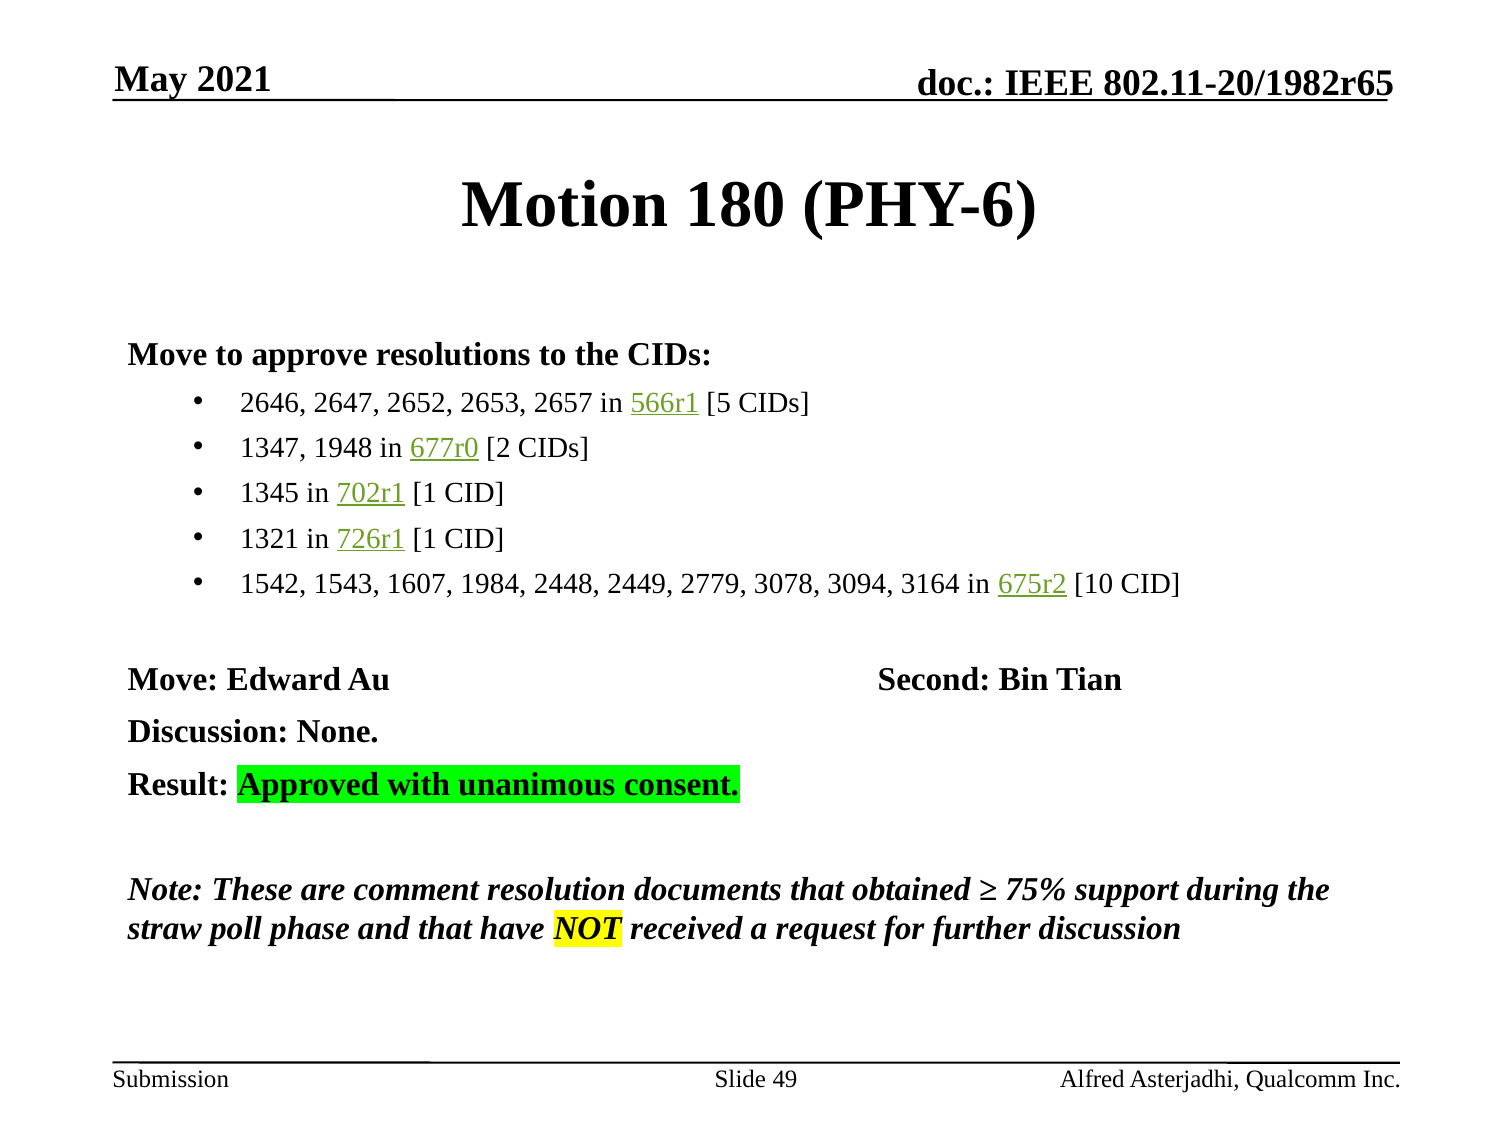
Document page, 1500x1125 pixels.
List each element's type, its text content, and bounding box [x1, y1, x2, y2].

title Motion 180 (PHY-6) [112, 112, 1388, 288]
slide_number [114, 54, 423, 100]
footer Alfred Asterjadhi, Qualcomm Inc. [878, 1061, 1402, 1093]
slide_number Slide 49 [712, 1061, 800, 1123]
list Move to approve resolutions to the CIDs: 2646, 2647, 2652, 2653, 2657 in 566r1 [5 CIDs] 1347, 1948 in 677r0 [2 CIDs] 1345 in 702r1 [1 CID] 1321 in 726r1 [1 CID] 1542, 1543, 1607, 1984, 2448, 2449, 2779, 3078, 3094, 3164 in 675r2 [10 CID] Move: Edward Au Second: Bin Tian Discussion: None. Result: Approved with unanimous consent. Note: These are comment resolution documents that obtained ≥ 75% support during the straw poll phase and that have NOT received a request for further discussion [112, 324, 1388, 1063]
